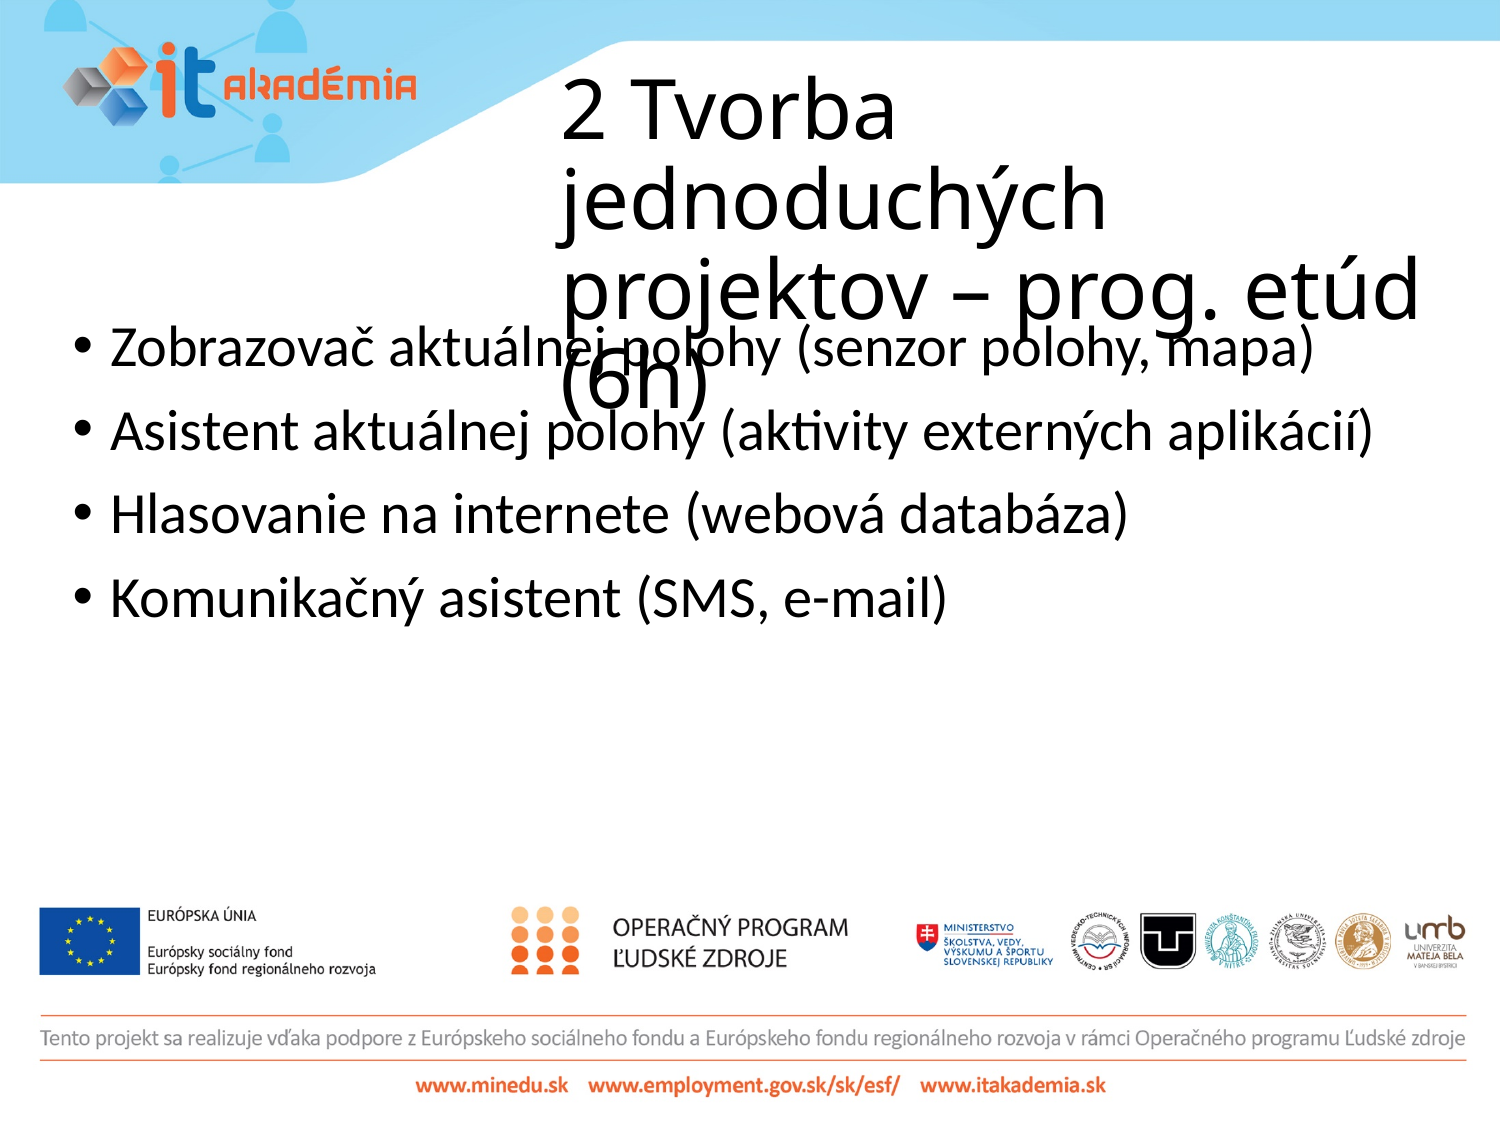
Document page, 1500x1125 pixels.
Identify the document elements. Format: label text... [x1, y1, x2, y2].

list Zobrazovač aktuálnej polohy (senzor polohy, mapa) Asistent aktuálnej polohy (aktivity externých aplikácií) Hlasovanie na internete (webová databáza) Komunikačný asistent (SMS, e-mail) [57, 217, 1463, 932]
title 2 Tvorba jednoduchých projektov – prog. etúd (6h) [546, 59, 1485, 278]
picture [0, 0, 1500, 1125]
